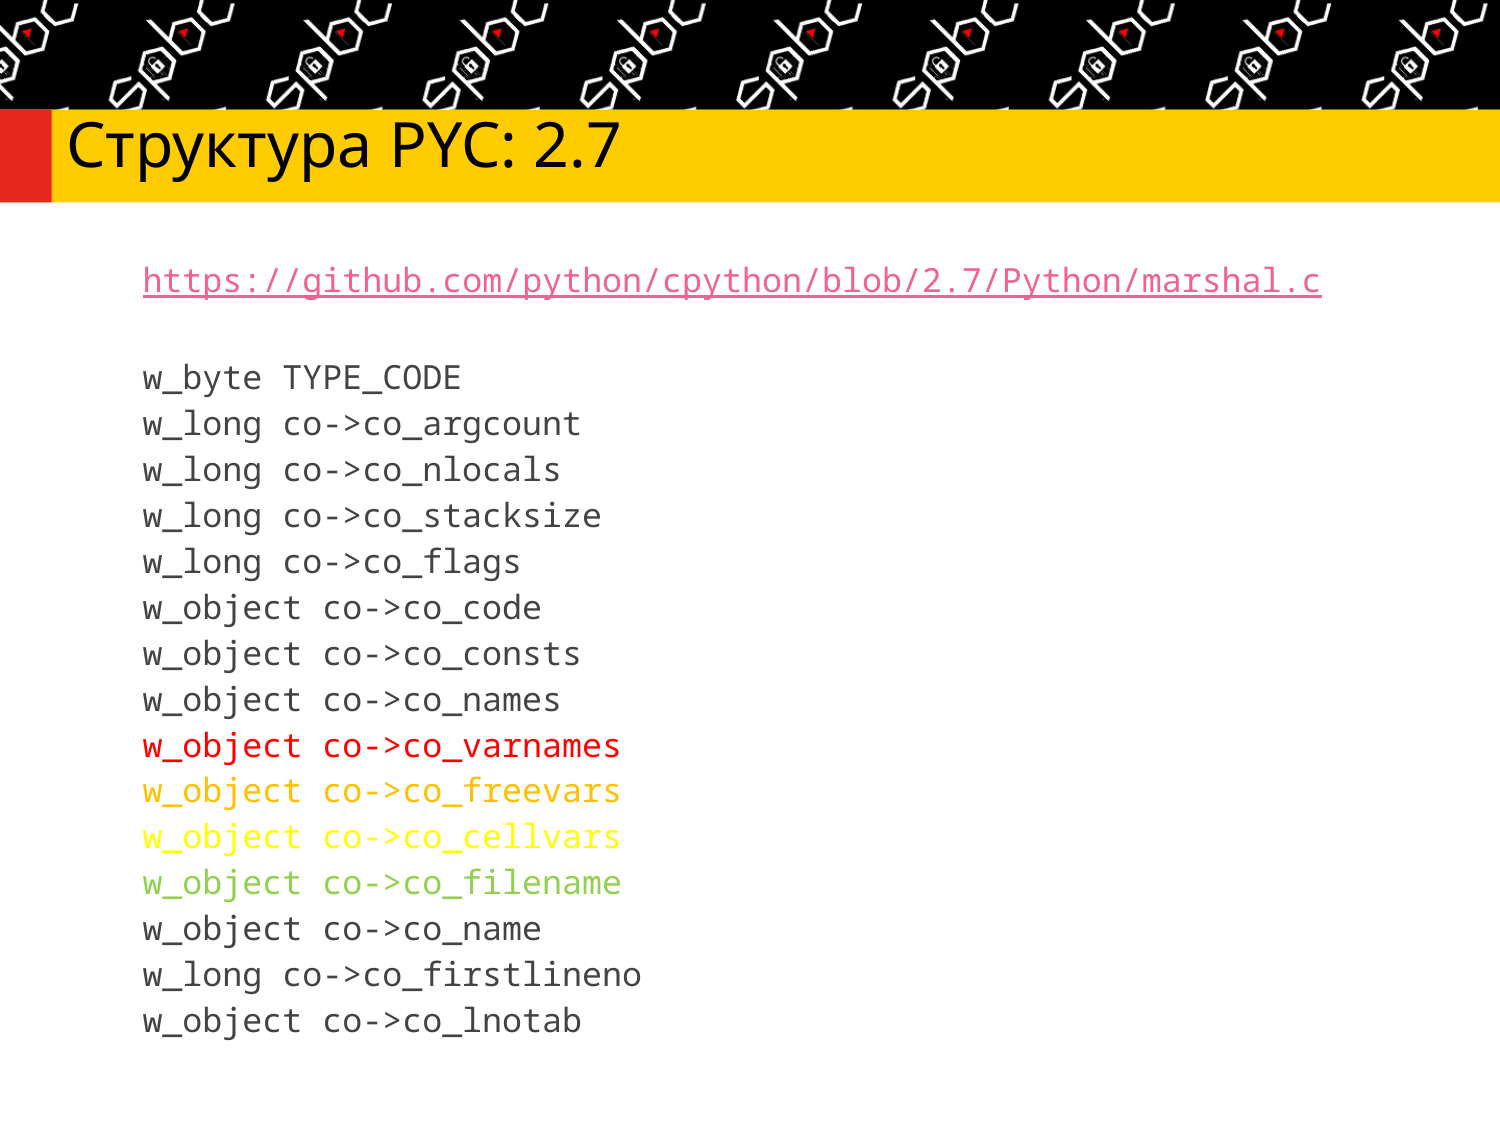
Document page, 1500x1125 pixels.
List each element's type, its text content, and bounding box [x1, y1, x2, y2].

list https://github.com/python/cpython/blob/2.7/Python/marshal.c w_byte TYPE_CODE w_long co->co_argcount w_long co->co_nlocals w_long co->co_stacksize w_long co->co_flags w_object co->co_code w_object co->co_consts w_object co->co_names w_object co->co_varnames w_object co->co_freevars w_object co->co_cellvars w_object co->co_filename w_object co->co_name w_long co->co_firstlineno w_object co->co_lnotab [108, 237, 1449, 918]
title Структура PYC: 2.7 [51, 89, 1449, 223]
picture [0, 0, 1500, 109]
